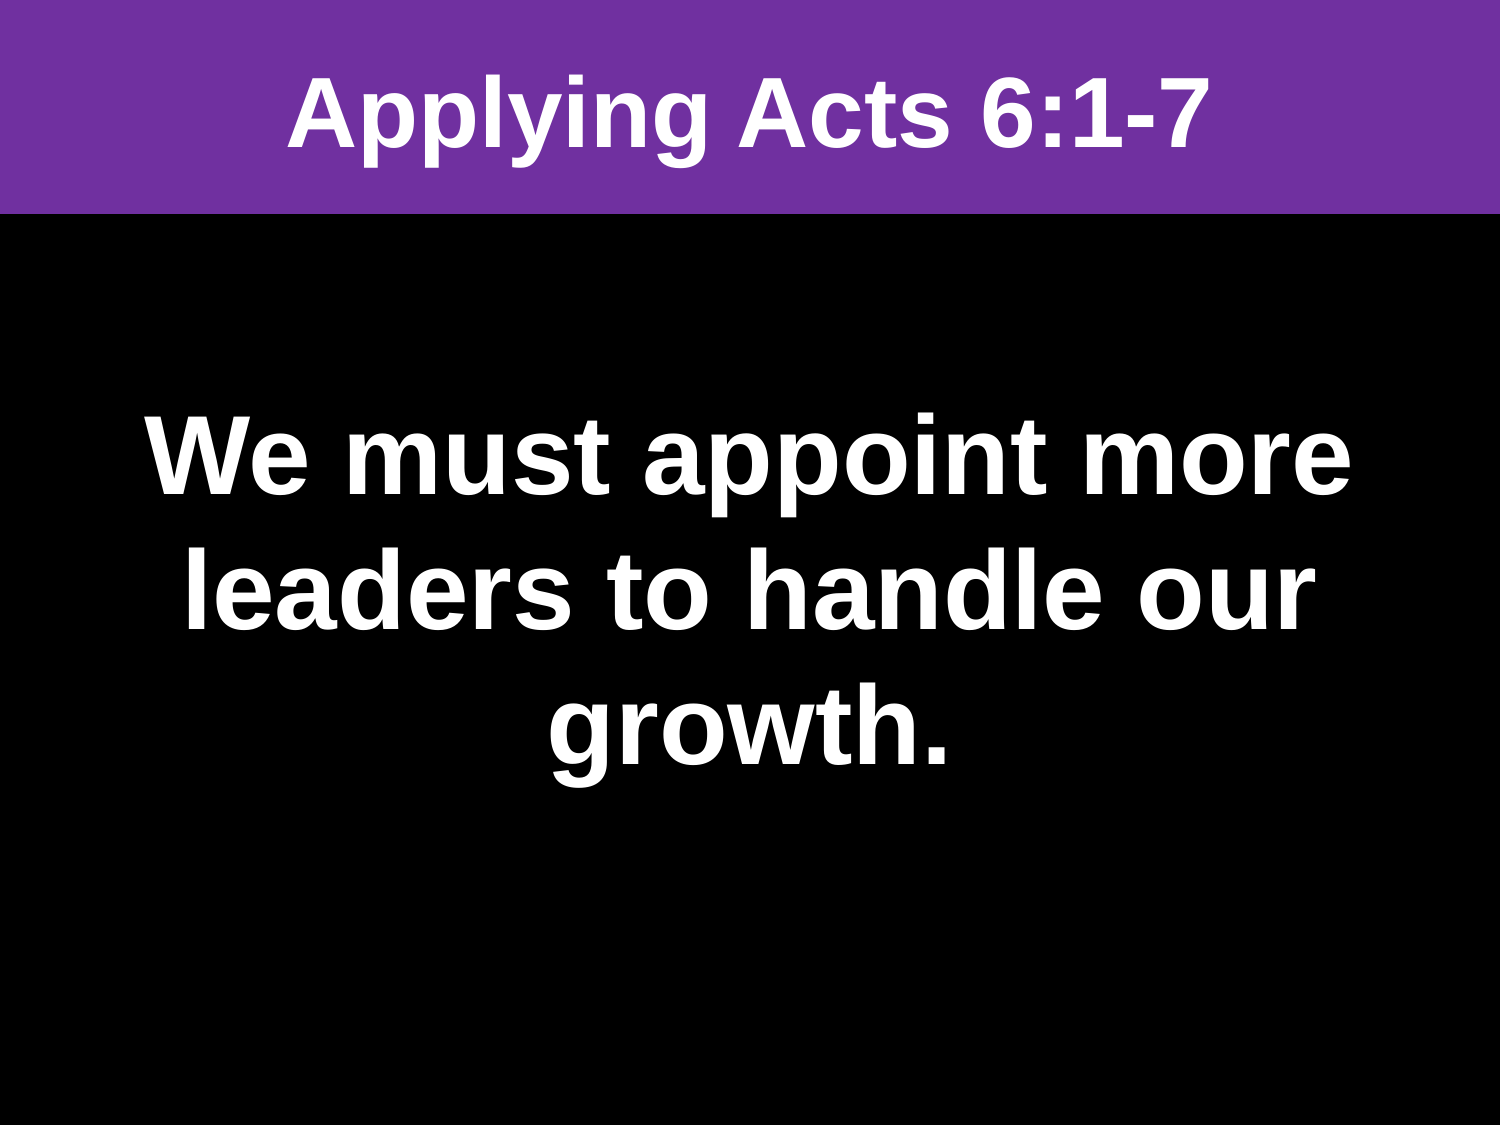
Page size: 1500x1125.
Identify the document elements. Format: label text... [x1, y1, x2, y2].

title Applying Acts 6:1-7 [0, 0, 1500, 214]
text_box We must appoint more leaders to handle our growth. [0, 258, 1500, 911]
